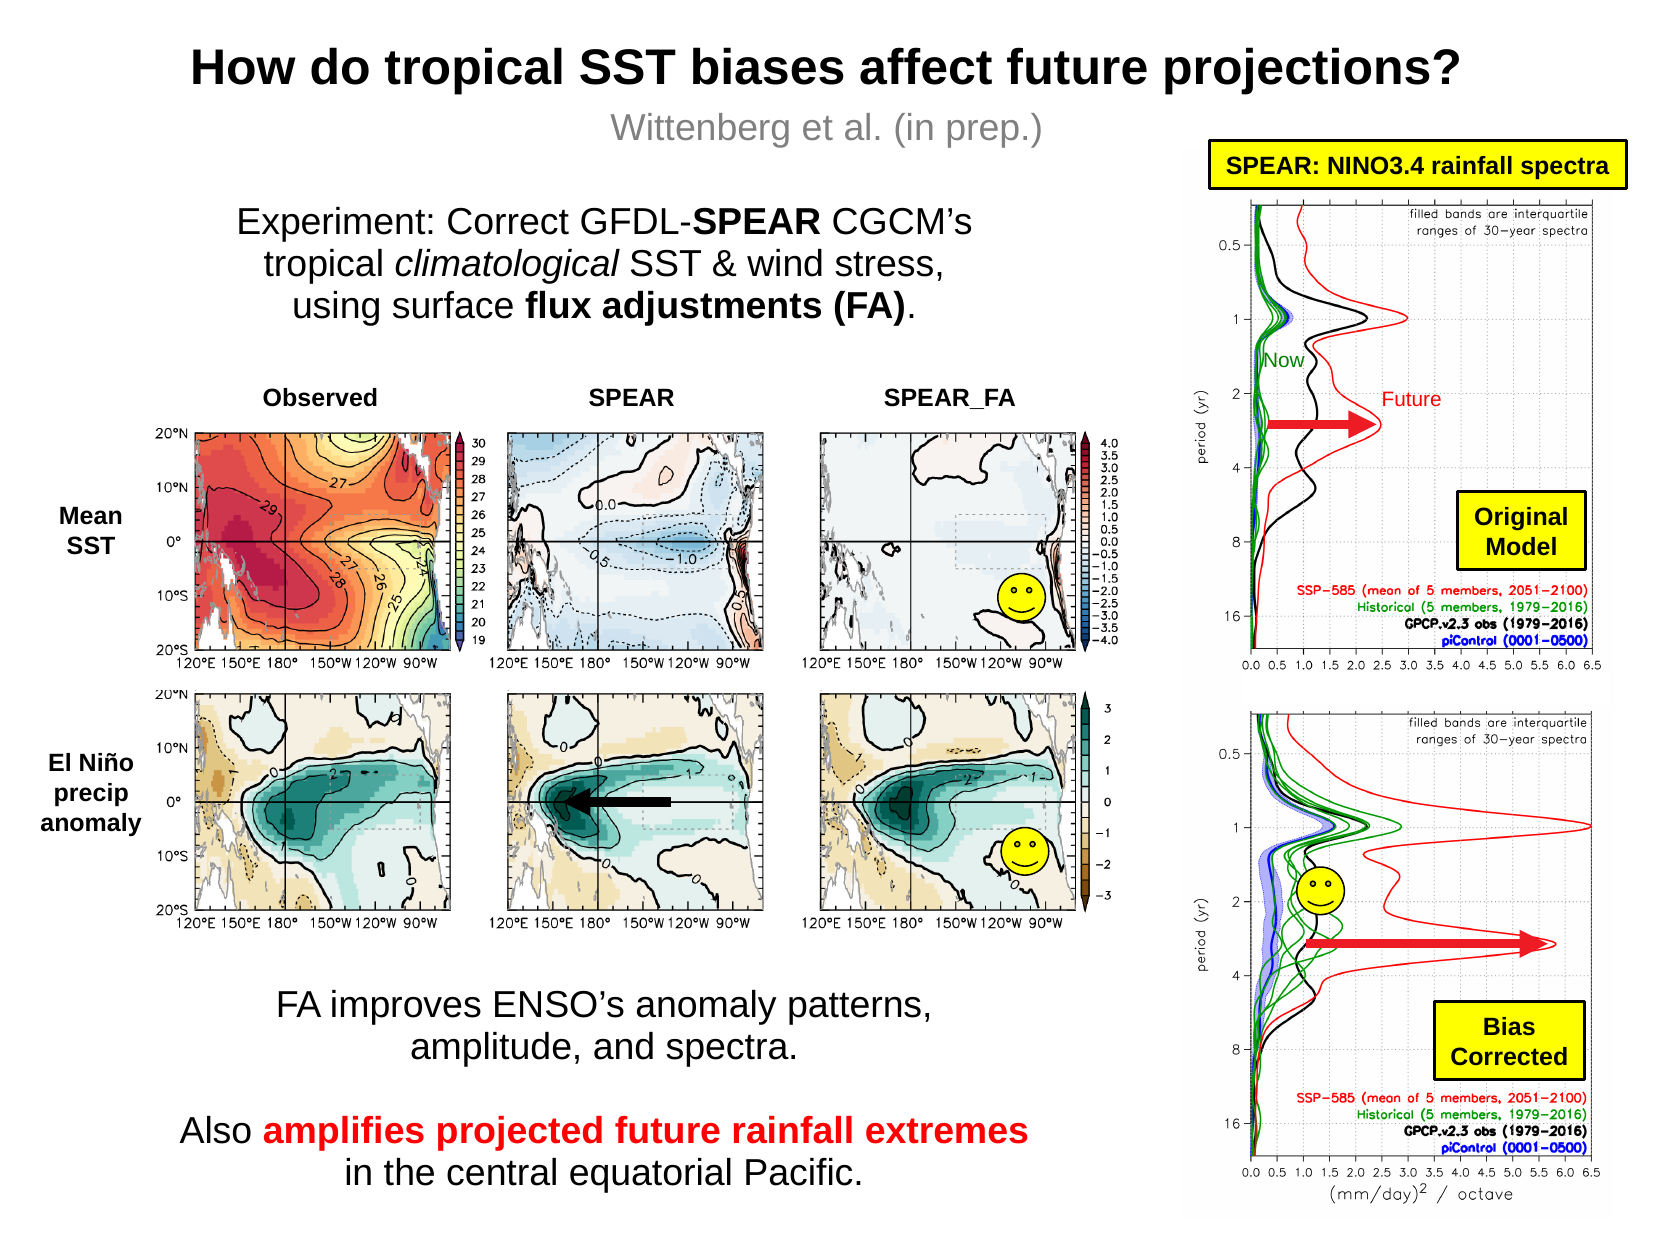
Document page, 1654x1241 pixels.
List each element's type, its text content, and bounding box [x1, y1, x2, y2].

text_box FA improves ENSO’s anomaly patterns, amplitude, and spectra. Also amplifies projected future rainfall extremes in the central equatorial Pacific. [100, 977, 1109, 1201]
text_box El Niño precip anomaly [24, 737, 124, 846]
text_box Experiment: Correct GFDL-SPEAR CGCM’s tropical climatological SST & wind stress, using surface flux adjustments (FA). [100, 194, 1109, 334]
text_box SPEAR: NINO3.4 rainfall spectra [1209, 140, 1627, 189]
text_box Mean SST [42, 490, 124, 569]
text_box How do tropical SST biases affect future projections? [39, 25, 1615, 95]
picture [129, 297, 1141, 950]
text_box Wittenberg et al. (in prep.) [28, 100, 1626, 156]
picture [1181, 148, 1615, 1218]
